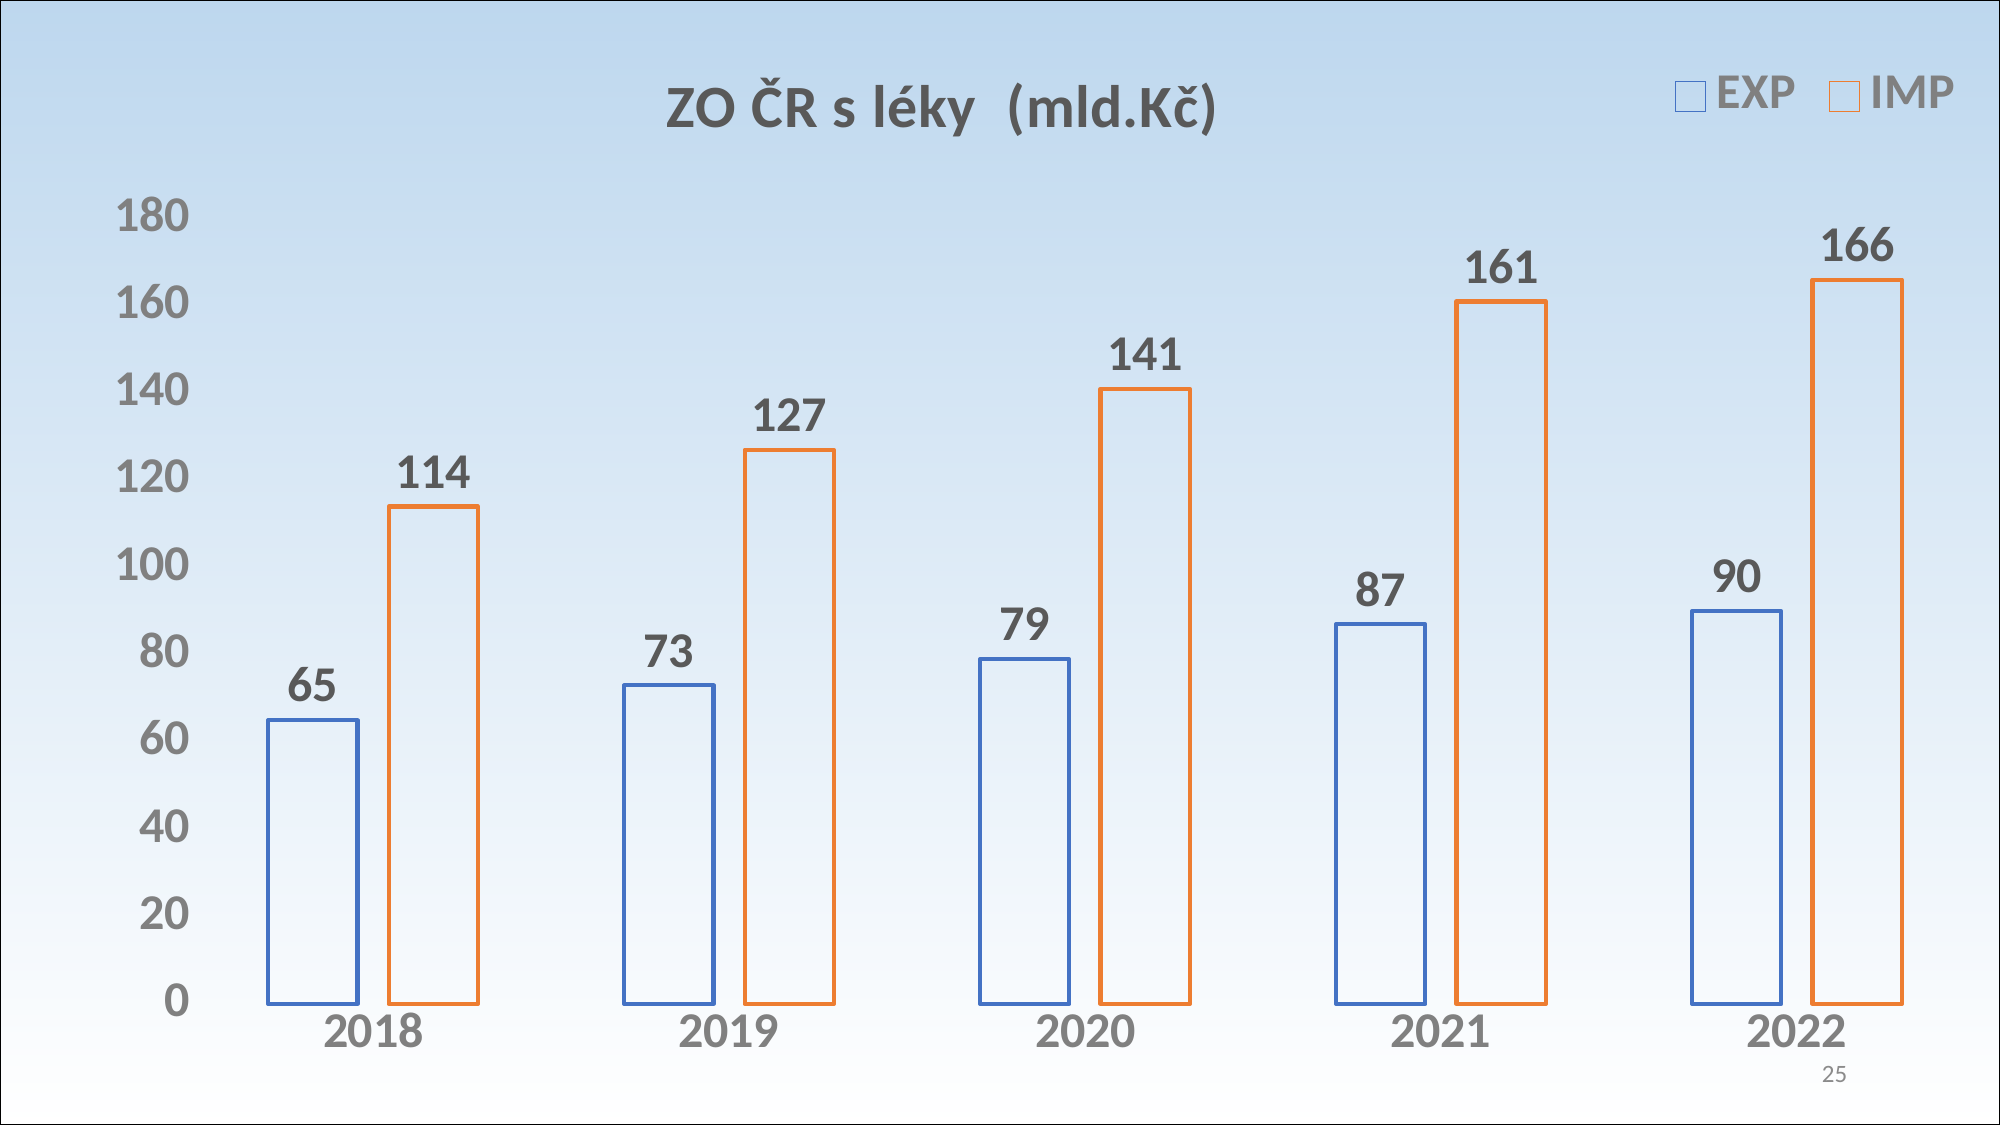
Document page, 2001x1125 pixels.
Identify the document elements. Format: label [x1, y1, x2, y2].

chart [0, 0, 2000, 1125]
